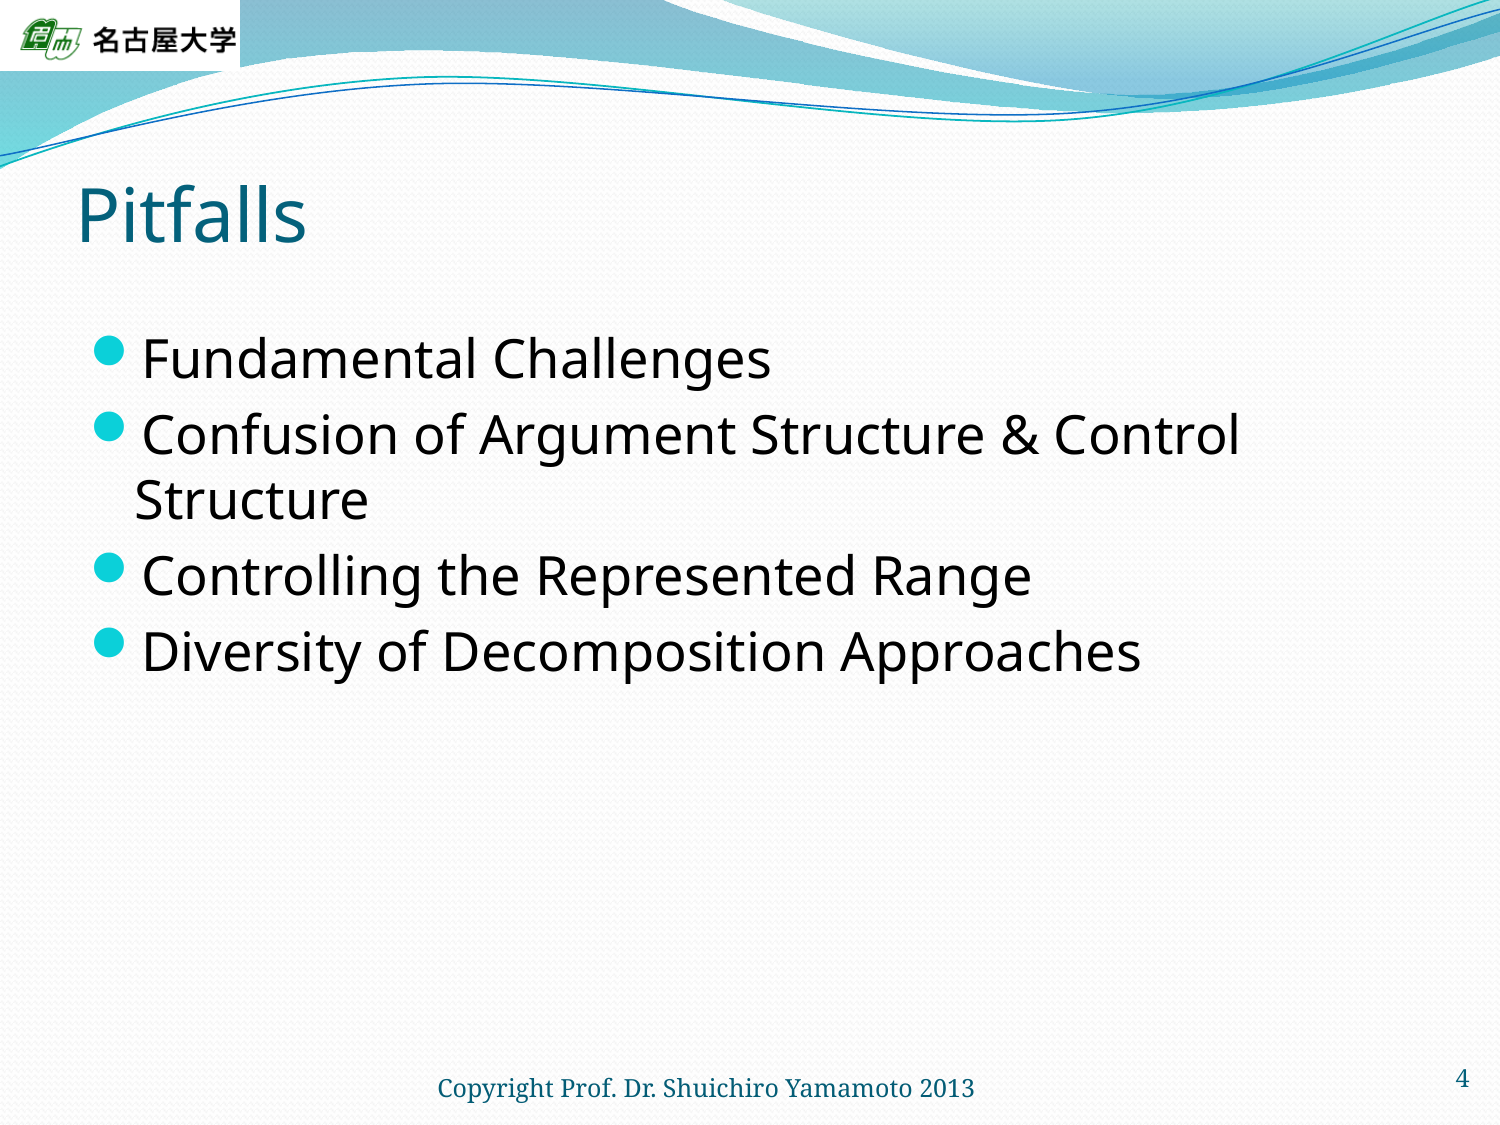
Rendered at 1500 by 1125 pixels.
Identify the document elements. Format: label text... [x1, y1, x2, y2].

list Fundamental Challenges Confusion of Argument Structure & Control Structure Controlling the Represented Range Diversity of Decomposition Approaches [75, 317, 1425, 1038]
title Pitfalls [75, 115, 1425, 303]
slide_number 4 [1359, 1054, 1485, 1103]
picture [0, 0, 240, 71]
footer Copyright Prof. Dr. Shuichiro Yamamoto 2013 [437, 1042, 988, 1103]
